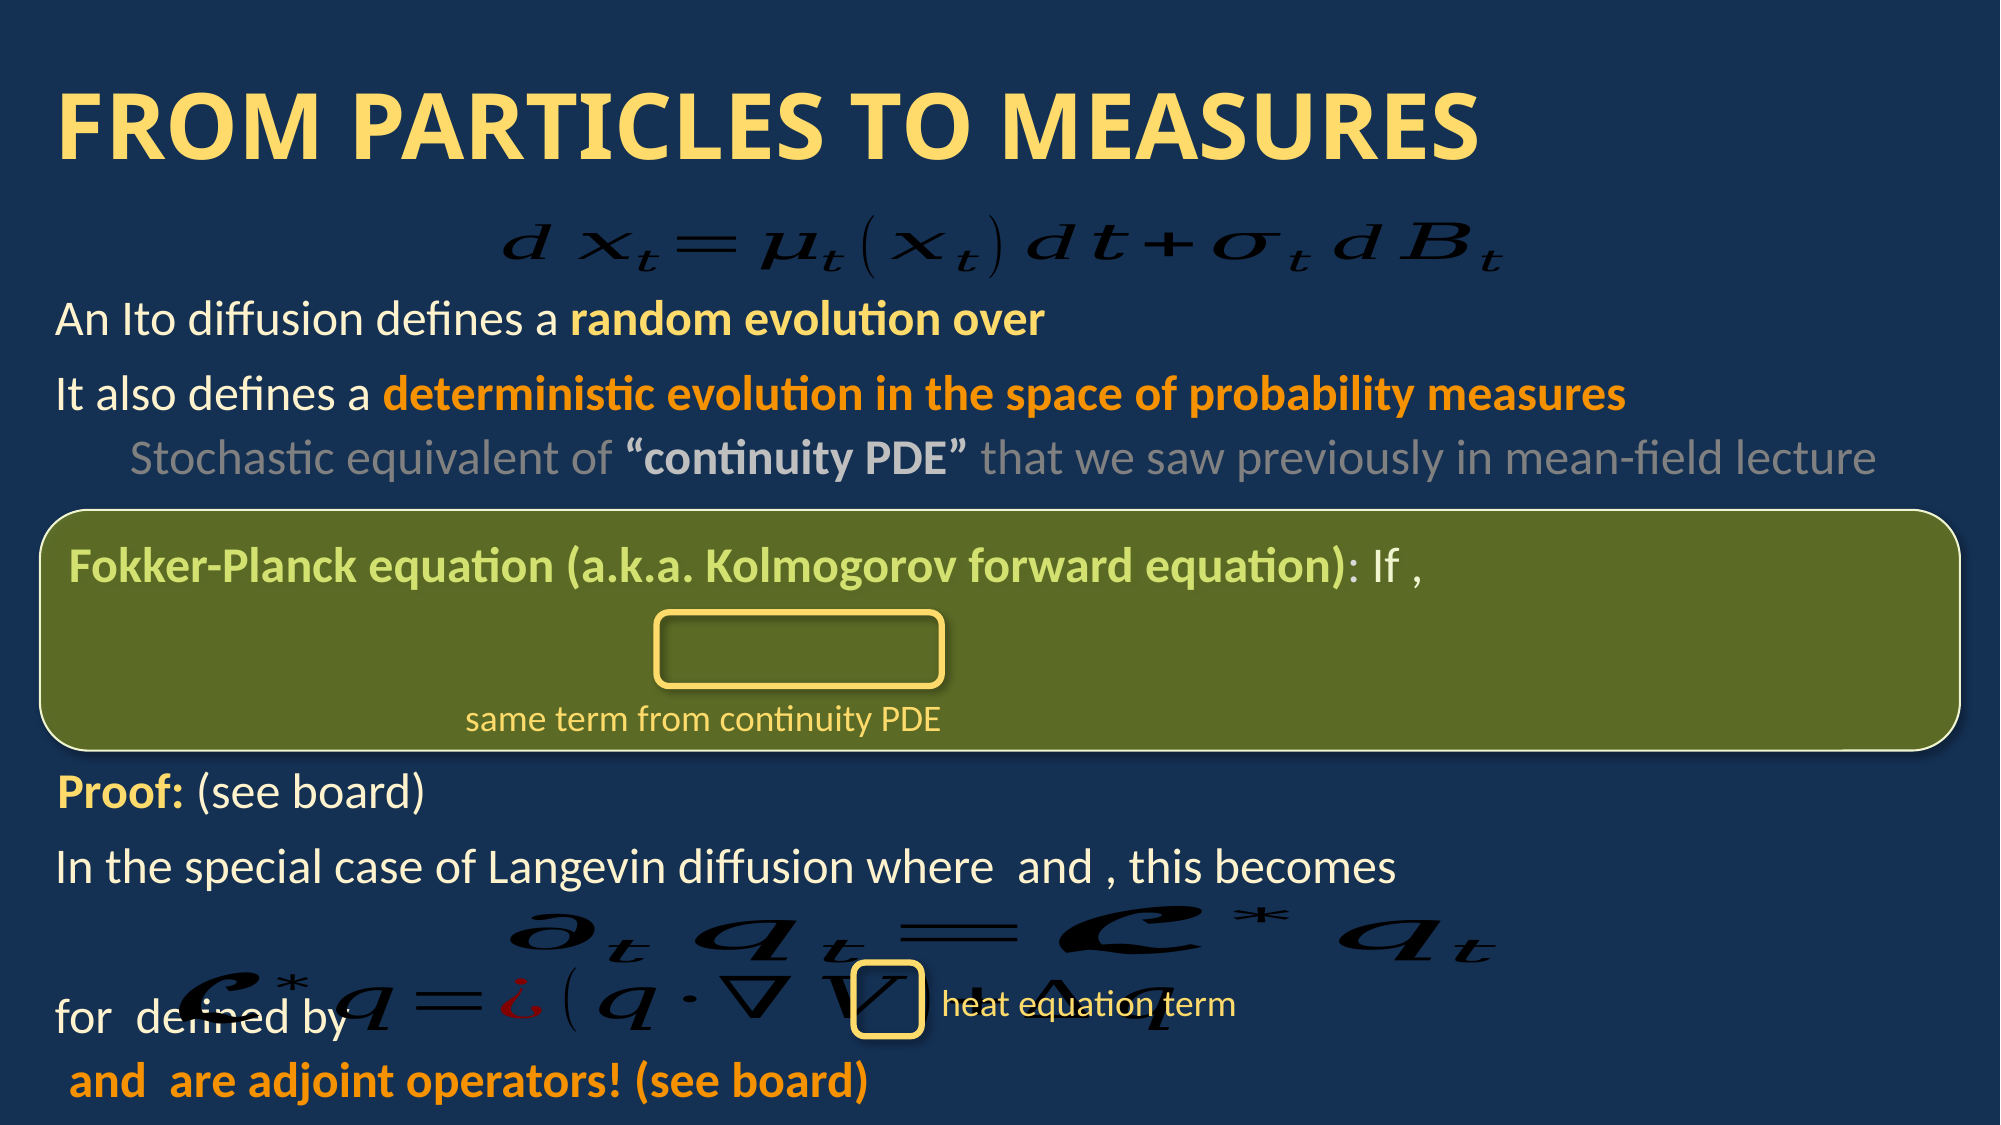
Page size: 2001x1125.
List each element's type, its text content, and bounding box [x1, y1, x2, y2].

text_box [852, 961, 923, 1038]
text_box [655, 611, 943, 688]
title FROM PARTICLES TO MEASURES [39, 46, 1960, 213]
text_box same term from continuity PDE [450, 686, 957, 747]
text_box heat equation term [930, 971, 1258, 1032]
